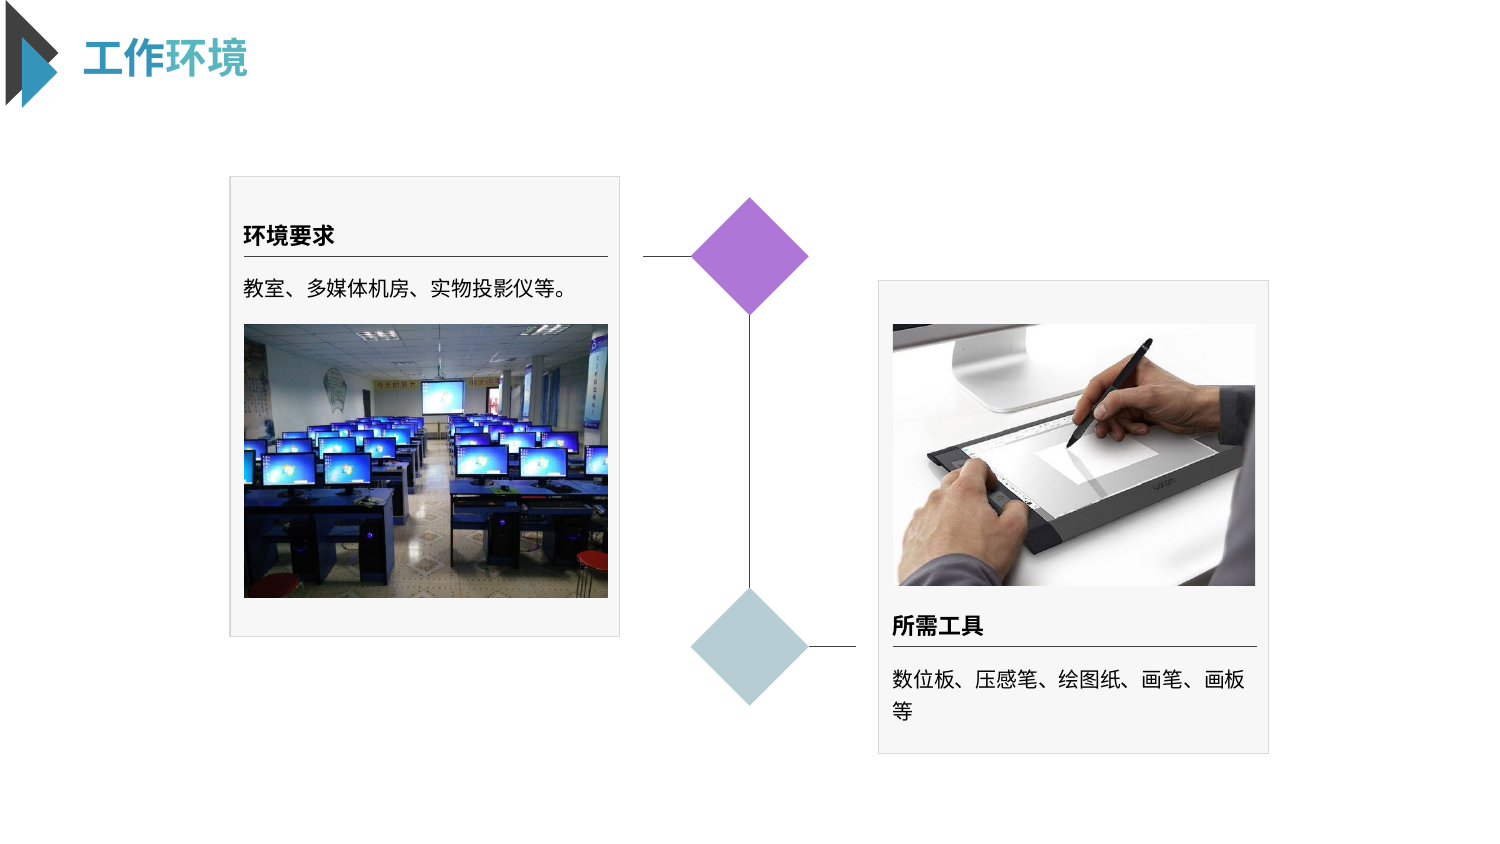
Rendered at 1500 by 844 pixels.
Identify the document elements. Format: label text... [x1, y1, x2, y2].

text_box 所需工具 [892, 603, 1127, 640]
picture [243, 324, 608, 598]
text_box 数位板、压感笔、绘图纸、画笔、画板等 [892, 658, 1257, 724]
text_box [689, 586, 810, 708]
text_box [229, 175, 621, 637]
text_box [689, 195, 811, 317]
picture [892, 324, 1256, 586]
text_box [21, 36, 58, 108]
text_box [5, 0, 59, 106]
text_box 教室、多媒体机房、实物投影仪等。 [244, 268, 608, 301]
text_box [878, 279, 1270, 755]
text_box 工作环境 [82, 31, 250, 83]
text_box 环境要求 [244, 213, 478, 249]
